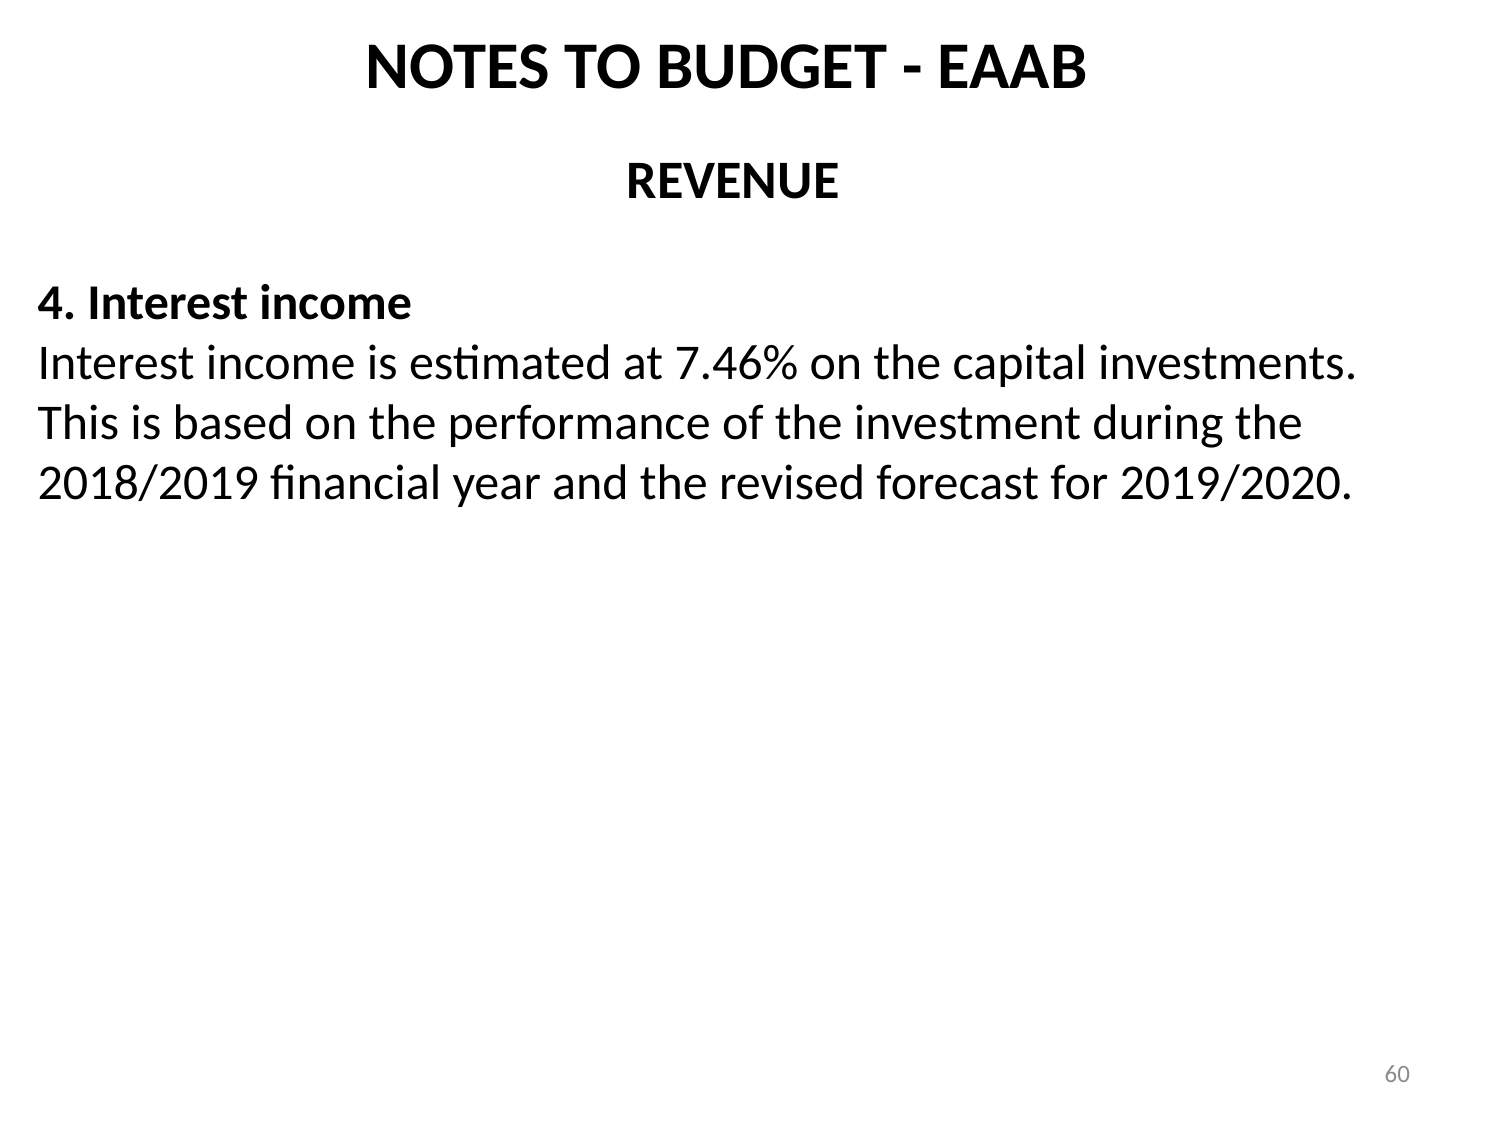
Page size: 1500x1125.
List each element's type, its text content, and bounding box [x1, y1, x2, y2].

slide_number 60 [1074, 1042, 1425, 1103]
text_box REVENUE 4. Interest income Interest income is estimated at 7.46% on the capital investments. This is based on the performance of the investment during the 2018/2019 financial year and the revised forecast for 2019/2020. [22, 137, 1444, 578]
text_box NOTES TO BUDGET - EAAB [351, 14, 1104, 110]
